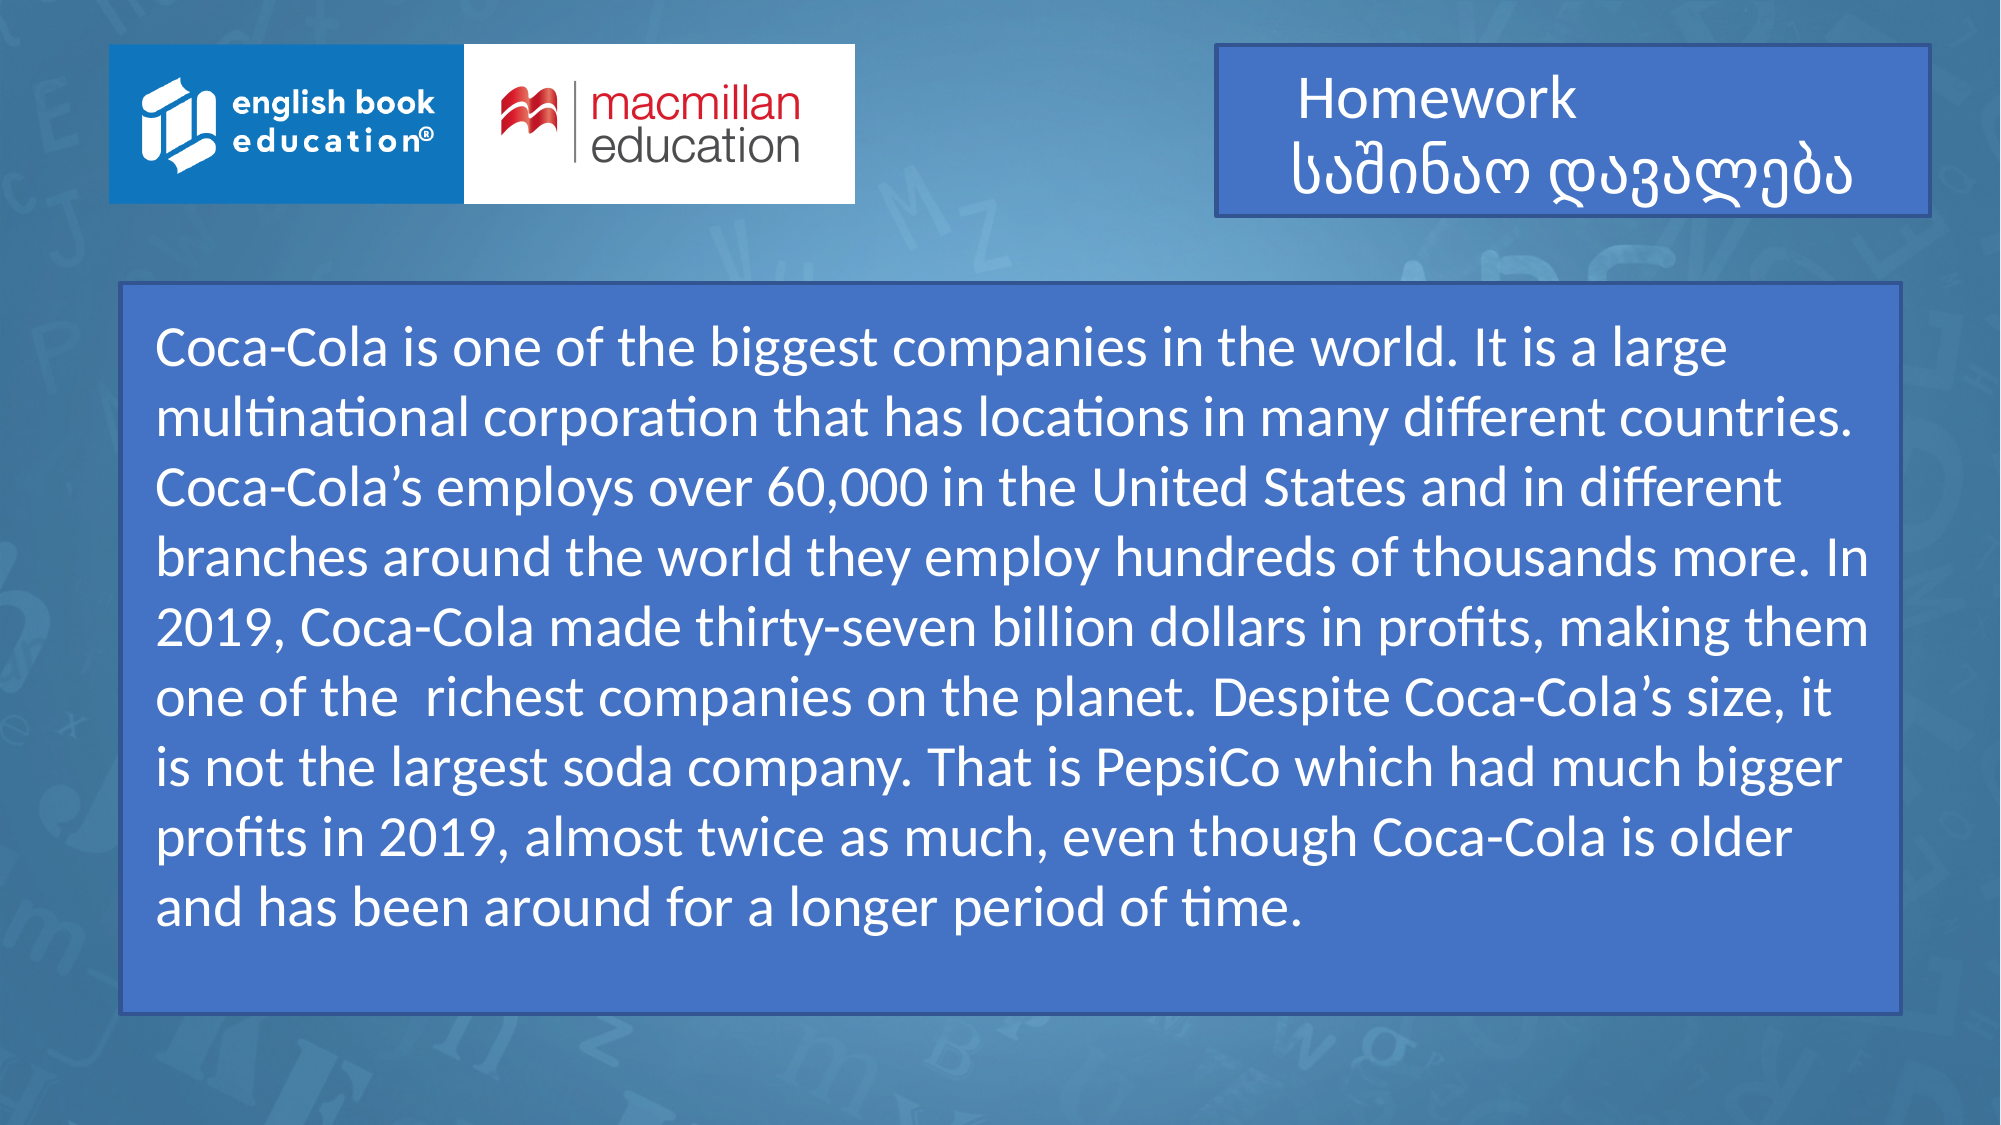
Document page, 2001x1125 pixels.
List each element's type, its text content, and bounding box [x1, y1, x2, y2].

text_box Homework საშინაო დავალება [1214, 43, 1932, 218]
text_box Coca-Cola is one of the biggest companies in the world. It is a large multinational corporation that has locations in many different countries. Coca-Cola’s employs over 60,000 in the United States and in different branches around the world they employ hundreds of thousands more. In 2019, Coca-Cola made thirty-seven billion dollars in profits, making them one of the richest companies on the planet. Despite Coca-Cola’s size, it is not the largest soda company. That is PepsiCo which had much bigger profits in 2019, almost twice as much, even though Coca-Cola is older and has been around for a longer period of time. [139, 293, 1897, 1081]
text_box [118, 281, 1903, 1016]
picture [0, 0, 2001, 1125]
